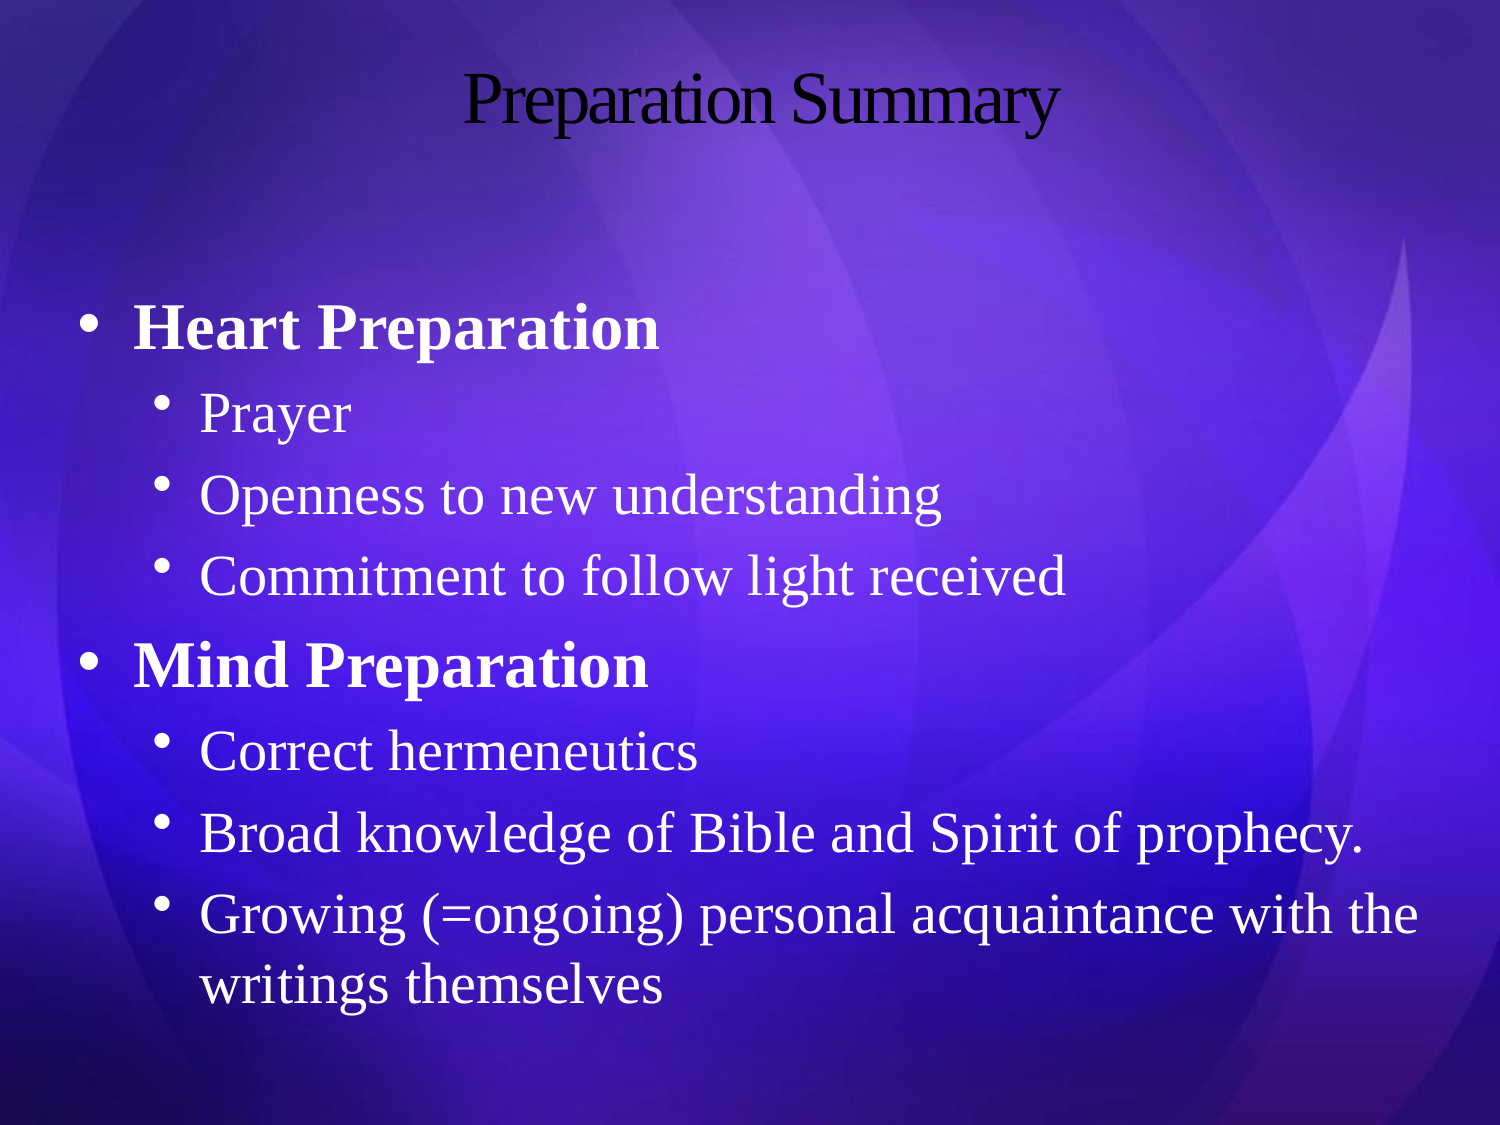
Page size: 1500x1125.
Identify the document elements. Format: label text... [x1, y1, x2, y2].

list Heart Preparation Prayer Openness to new understanding Commitment to follow light received Mind Preparation Correct hermeneutics Broad knowledge of Bible and Spirit of prophecy. Growing (=ongoing) personal acquaintance with the writings themselves [62, 275, 1438, 1038]
title Preparation Summary [125, 0, 1400, 188]
picture [0, 0, 1500, 1125]
